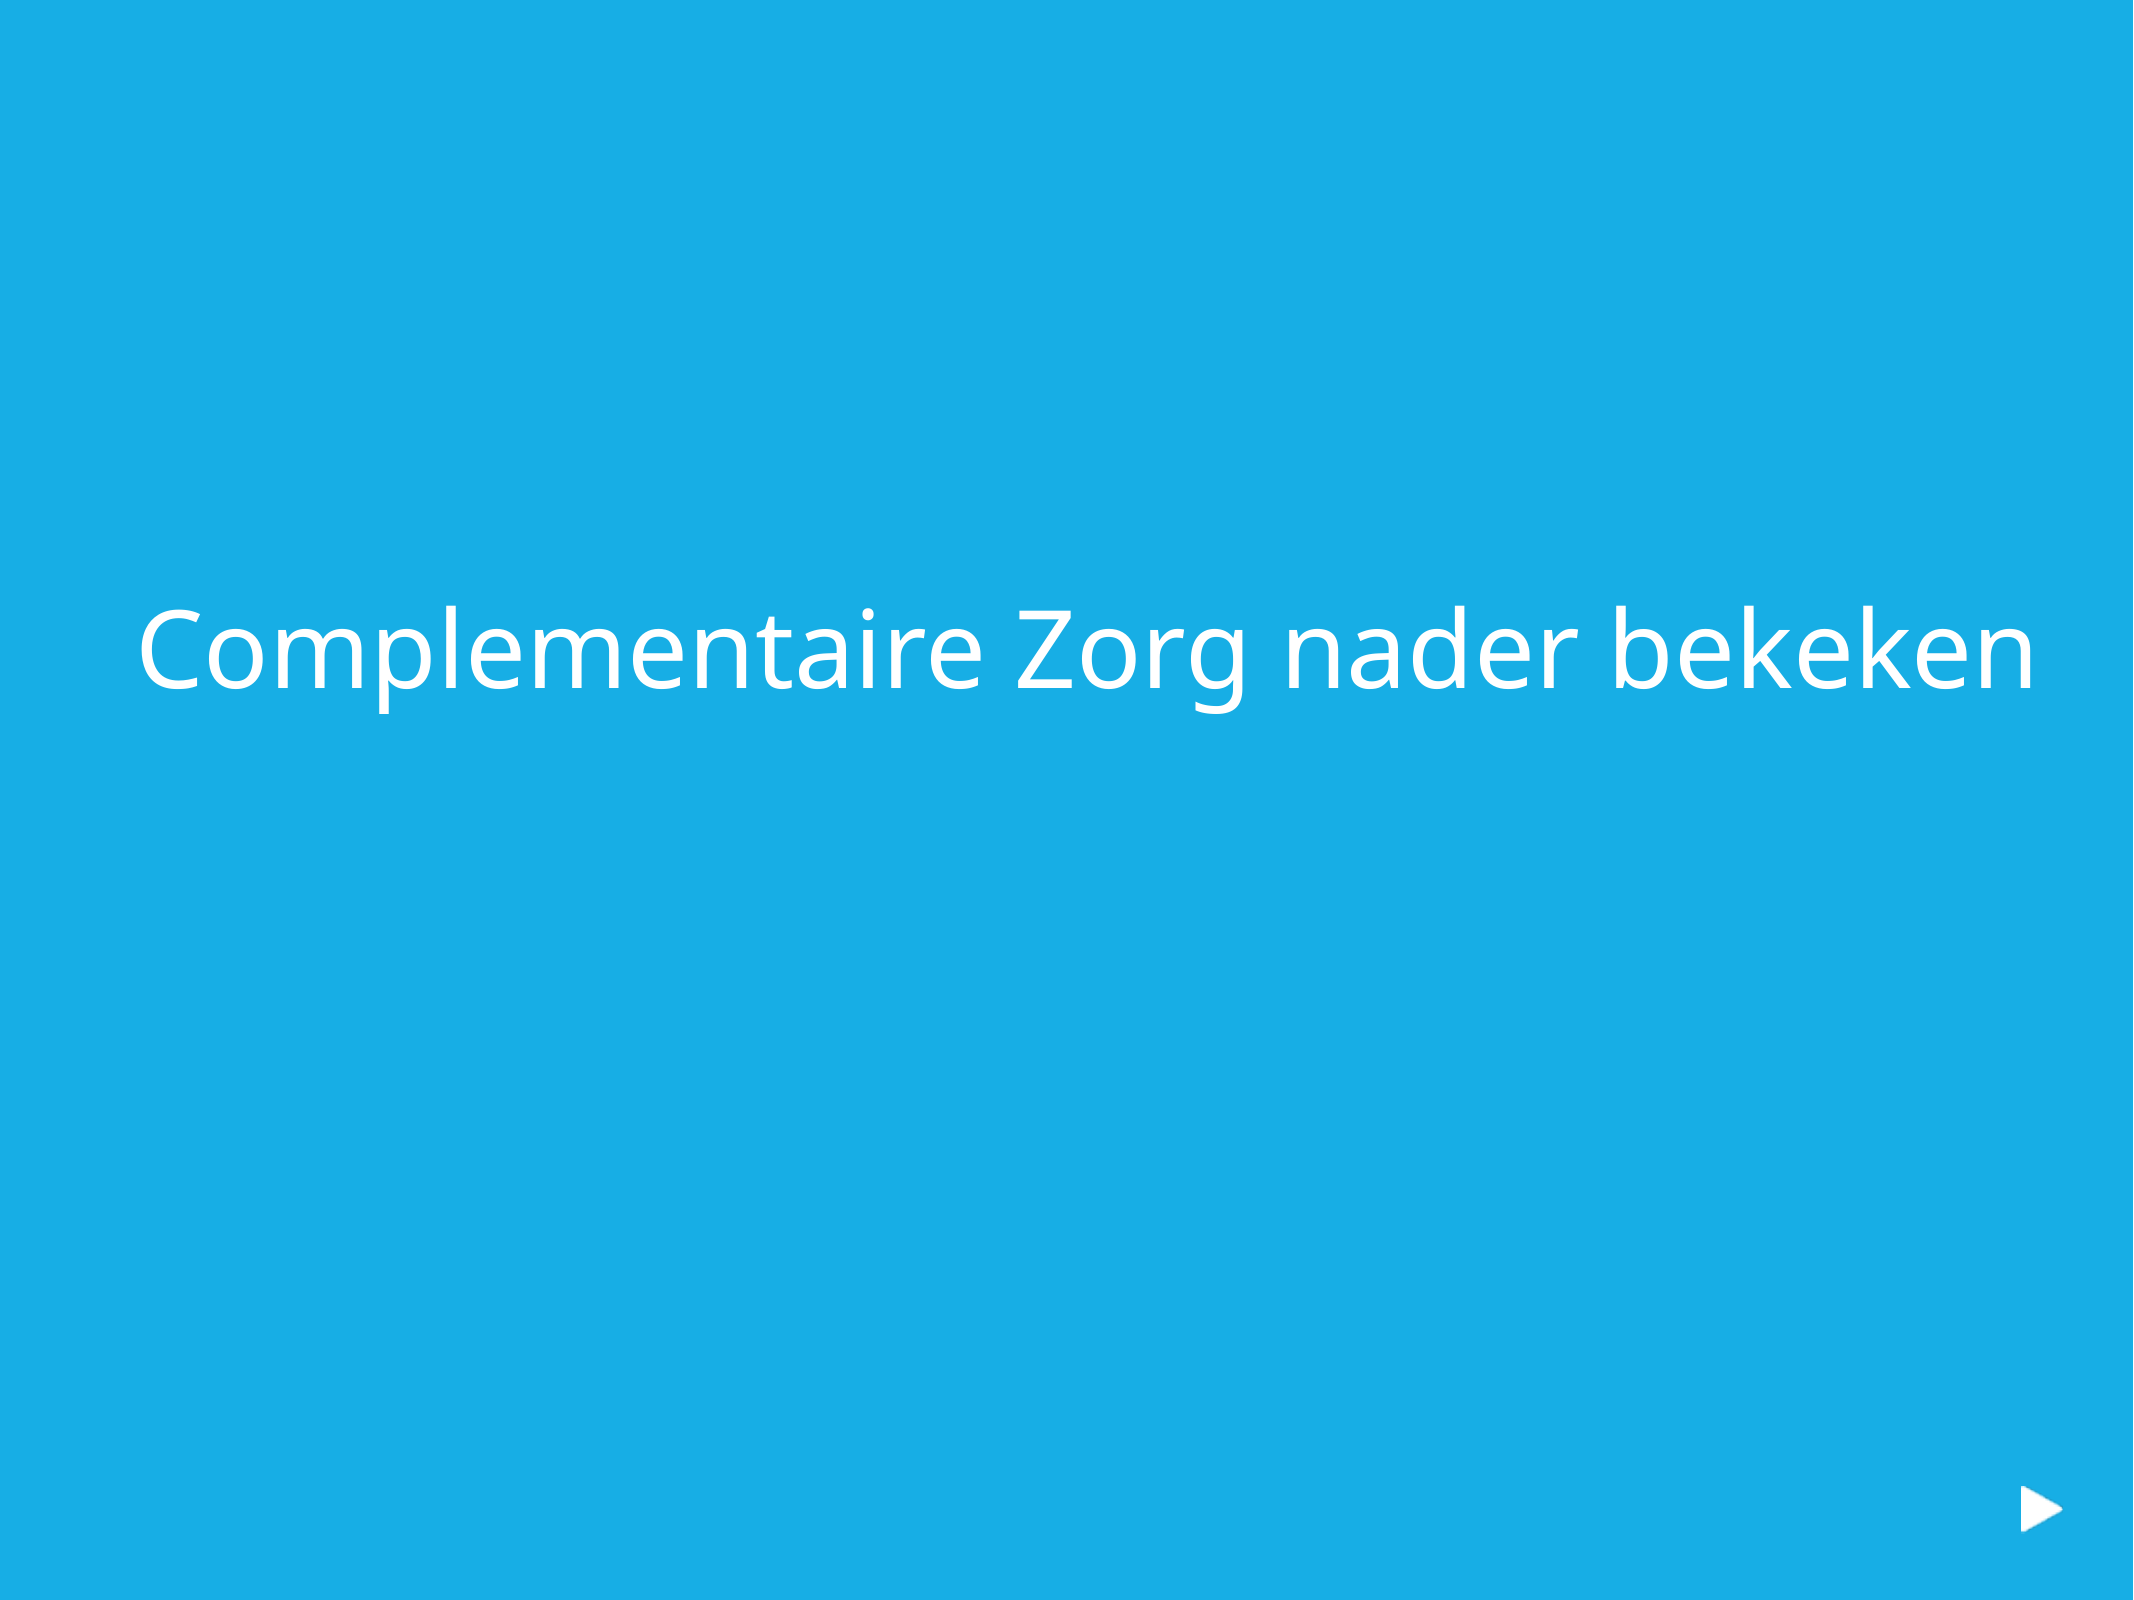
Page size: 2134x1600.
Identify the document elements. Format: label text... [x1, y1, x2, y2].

text_box Complementaire Zorg nader bekeken [127, 571, 2050, 718]
picture [2021, 1485, 2065, 1534]
